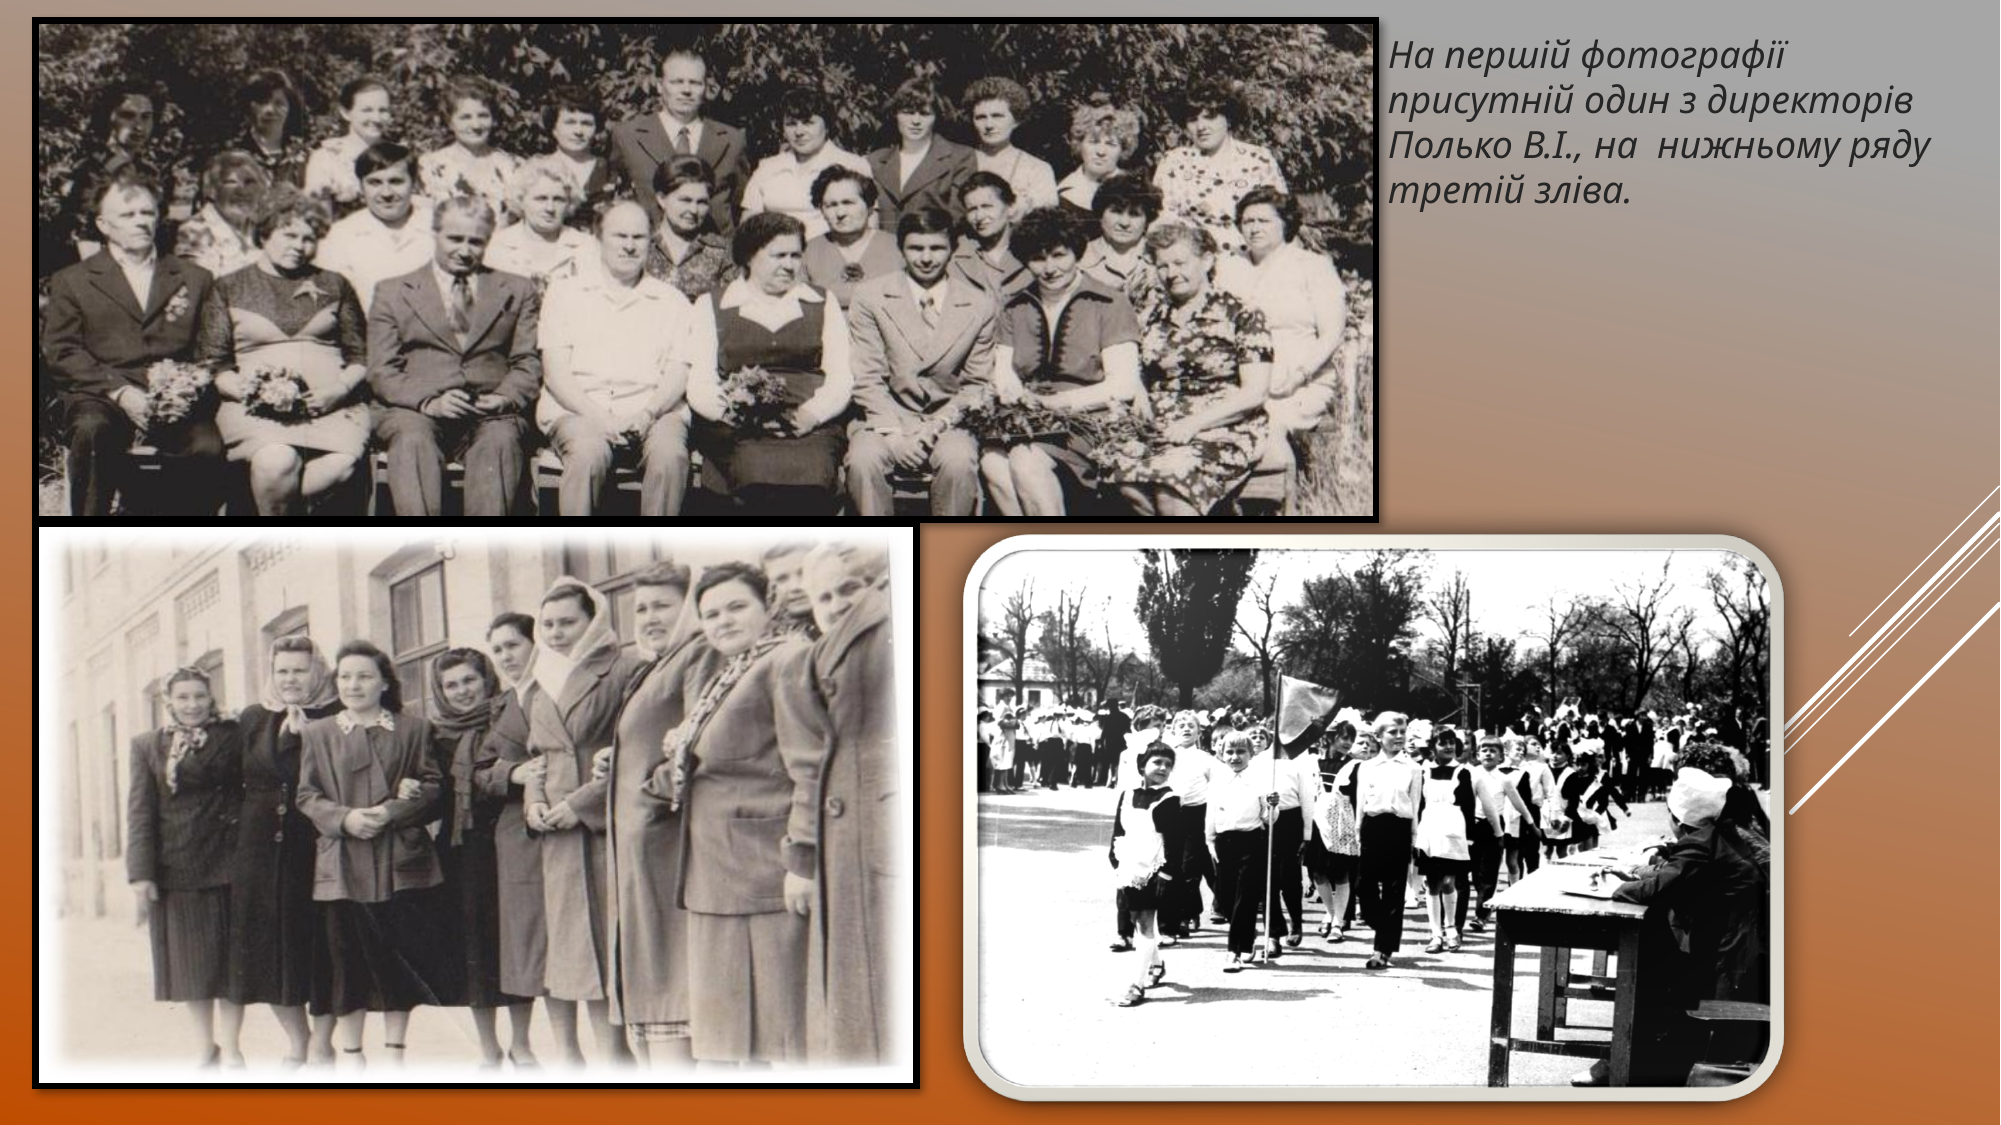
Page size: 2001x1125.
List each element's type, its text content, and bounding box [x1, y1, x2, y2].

picture [38, 527, 914, 1084]
picture [38, 23, 1374, 517]
text_box На першій фотографії присутній один з директорів Полько В.І., на нижньому ряду третій зліва. [1374, 23, 1982, 219]
picture [955, 527, 1791, 1114]
